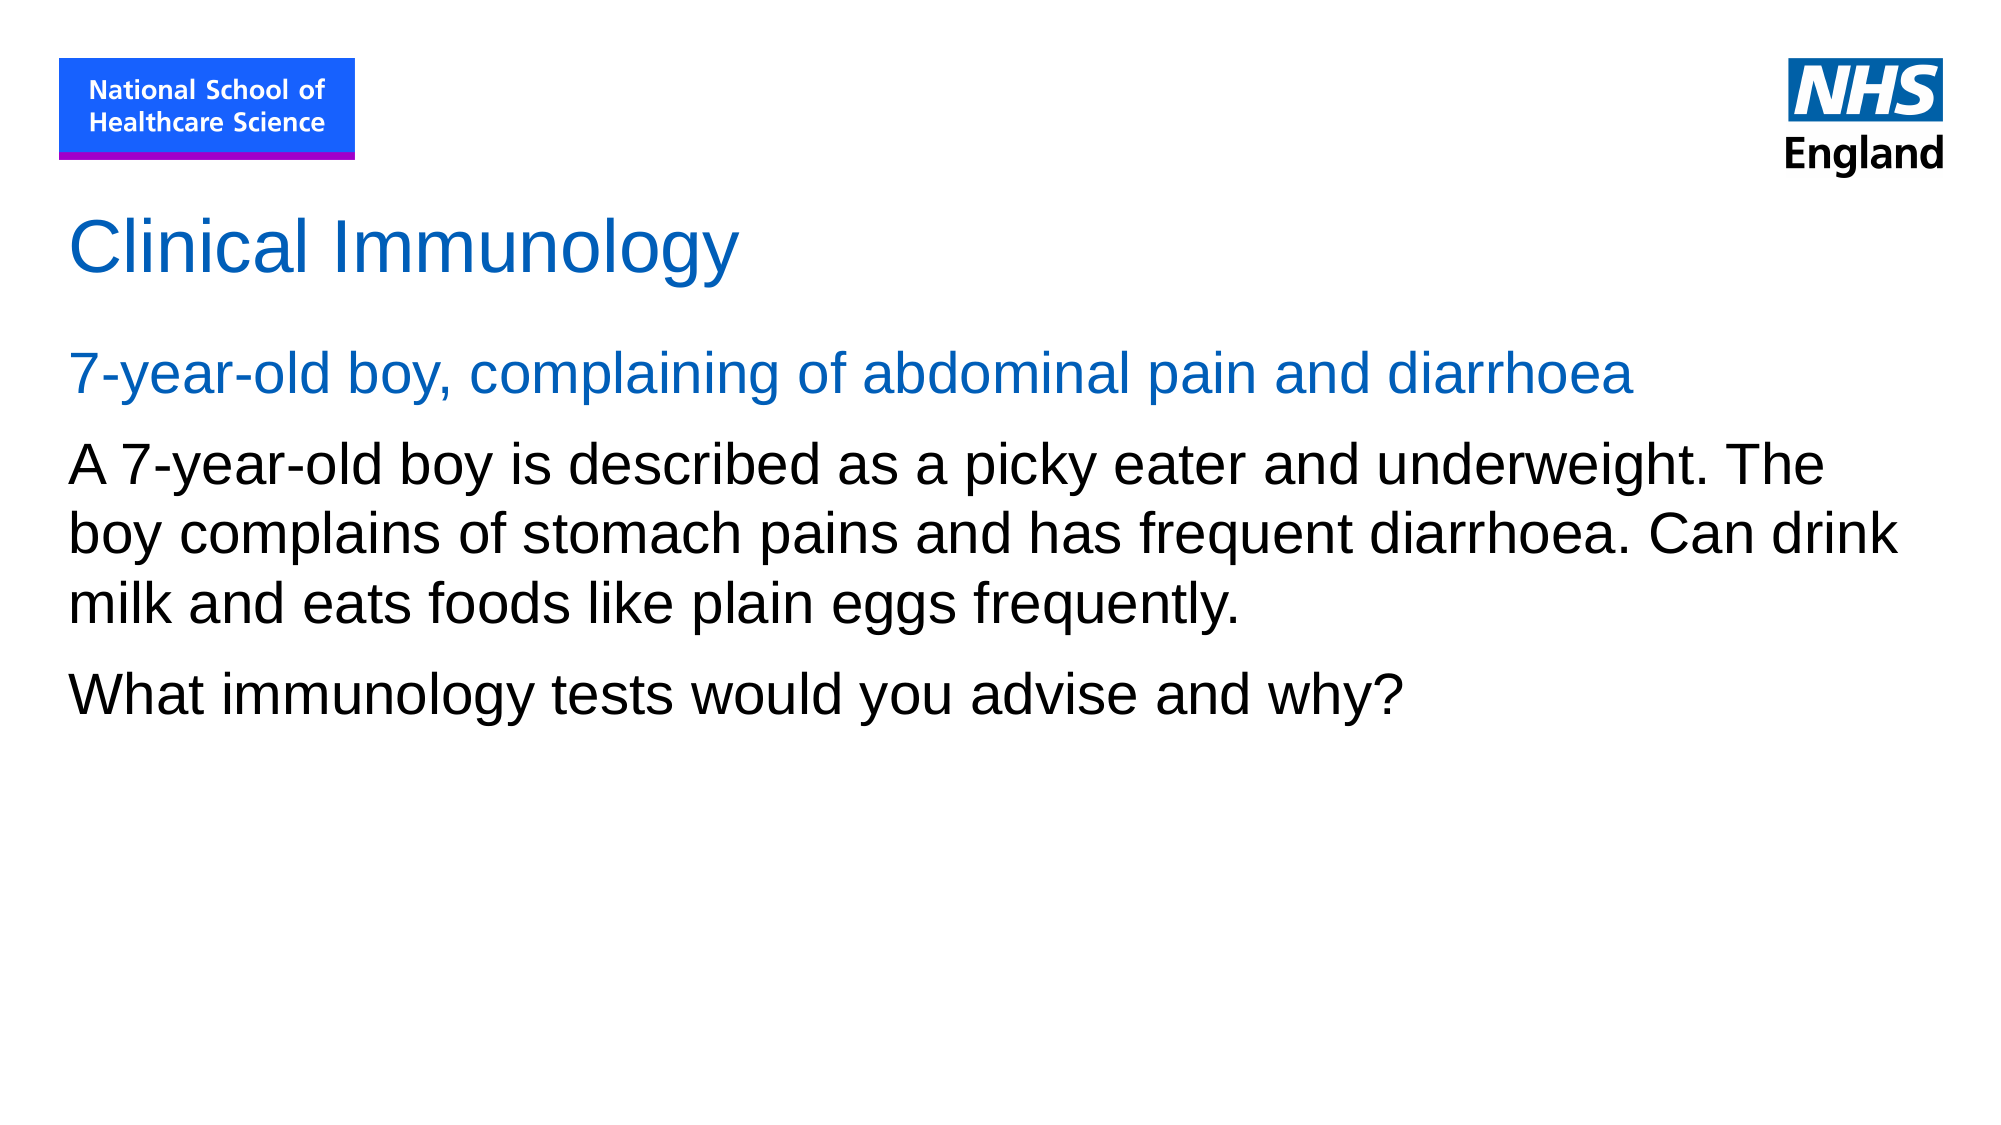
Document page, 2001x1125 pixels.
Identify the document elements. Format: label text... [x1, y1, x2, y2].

picture [1786, 58, 1943, 178]
picture [59, 58, 355, 160]
list 7-year-old boy, complaining of abdominal pain and diarrhoea A 7-year-old boy is described as a picky eater and underweight. The boy complains of stomach pains and has frequent diarrhoea. Can drink milk and eats foods like plain eggs frequently. What immunology tests would you advise and why? [53, 327, 1954, 1106]
title Clinical Immunology [53, 198, 1954, 299]
